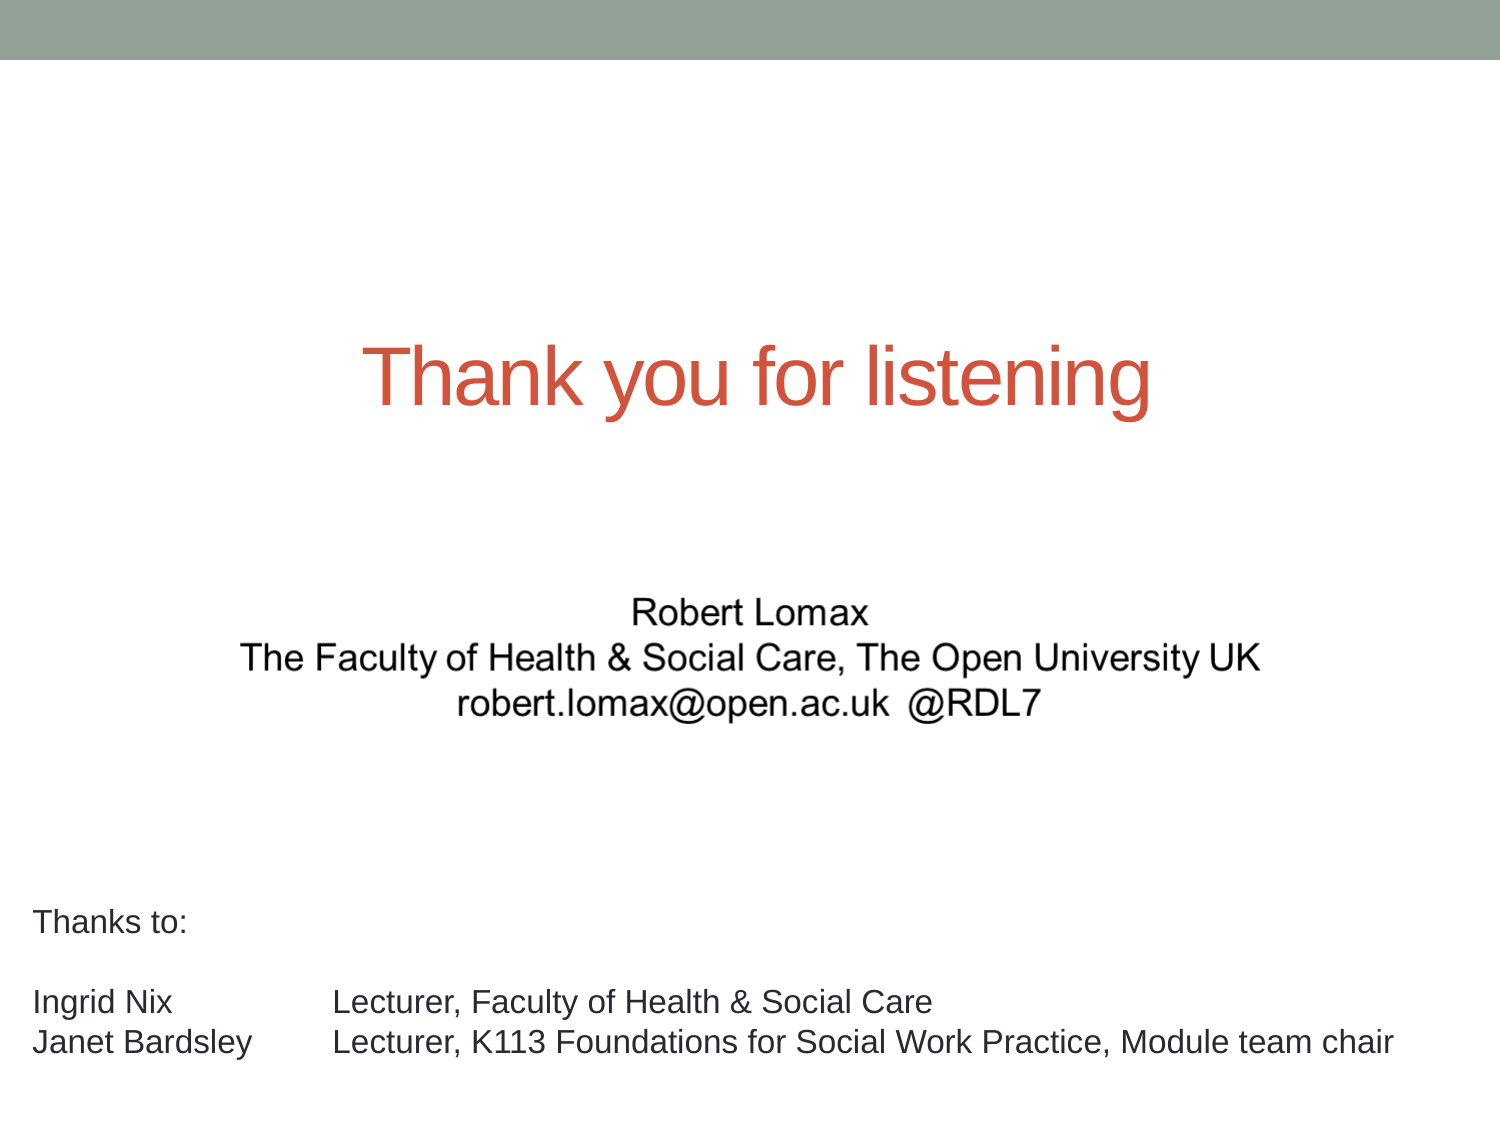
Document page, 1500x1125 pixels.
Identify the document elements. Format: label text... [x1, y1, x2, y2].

title Thank you for listening [88, 290, 1426, 454]
text_box Thanks to: Ingrid Nix Lecturer, Faculty of Health & Social Care Janet Bardsley Lecturer, K113 Foundations for Social Work Practice, Module team chair [17, 893, 1459, 1068]
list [129, 576, 1371, 749]
